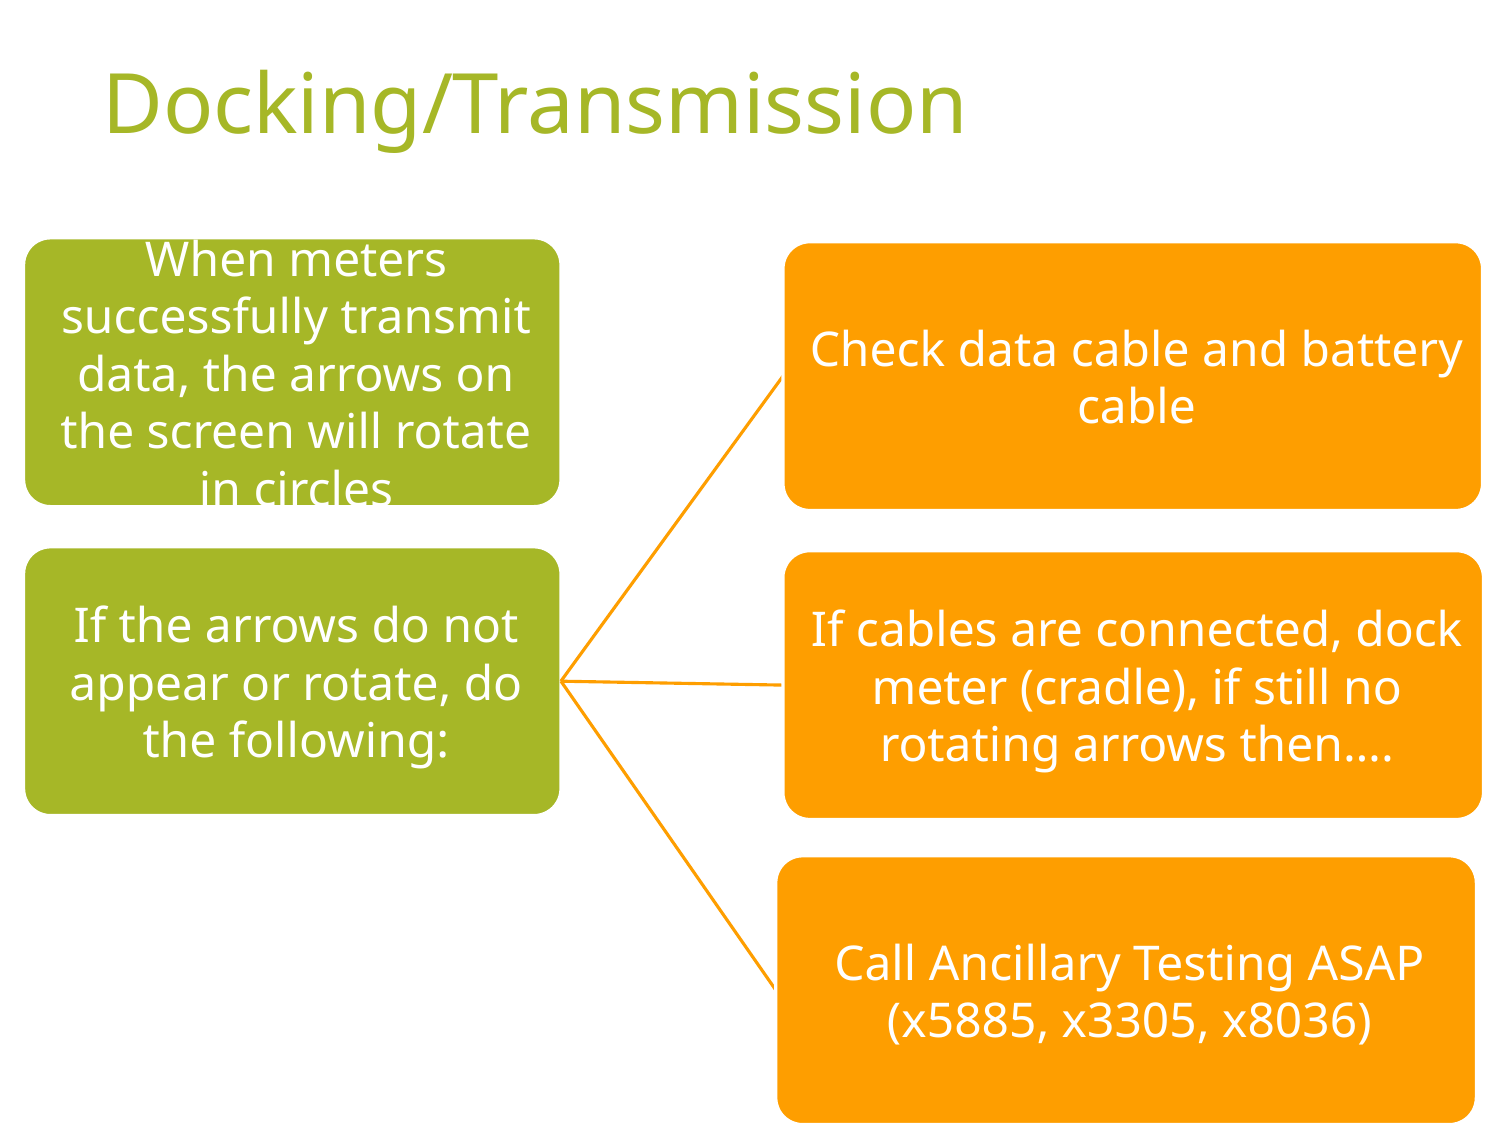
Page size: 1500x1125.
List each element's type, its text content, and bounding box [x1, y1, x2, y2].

title Docking/Transmission [87, 12, 1343, 193]
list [0, 237, 1500, 1125]
